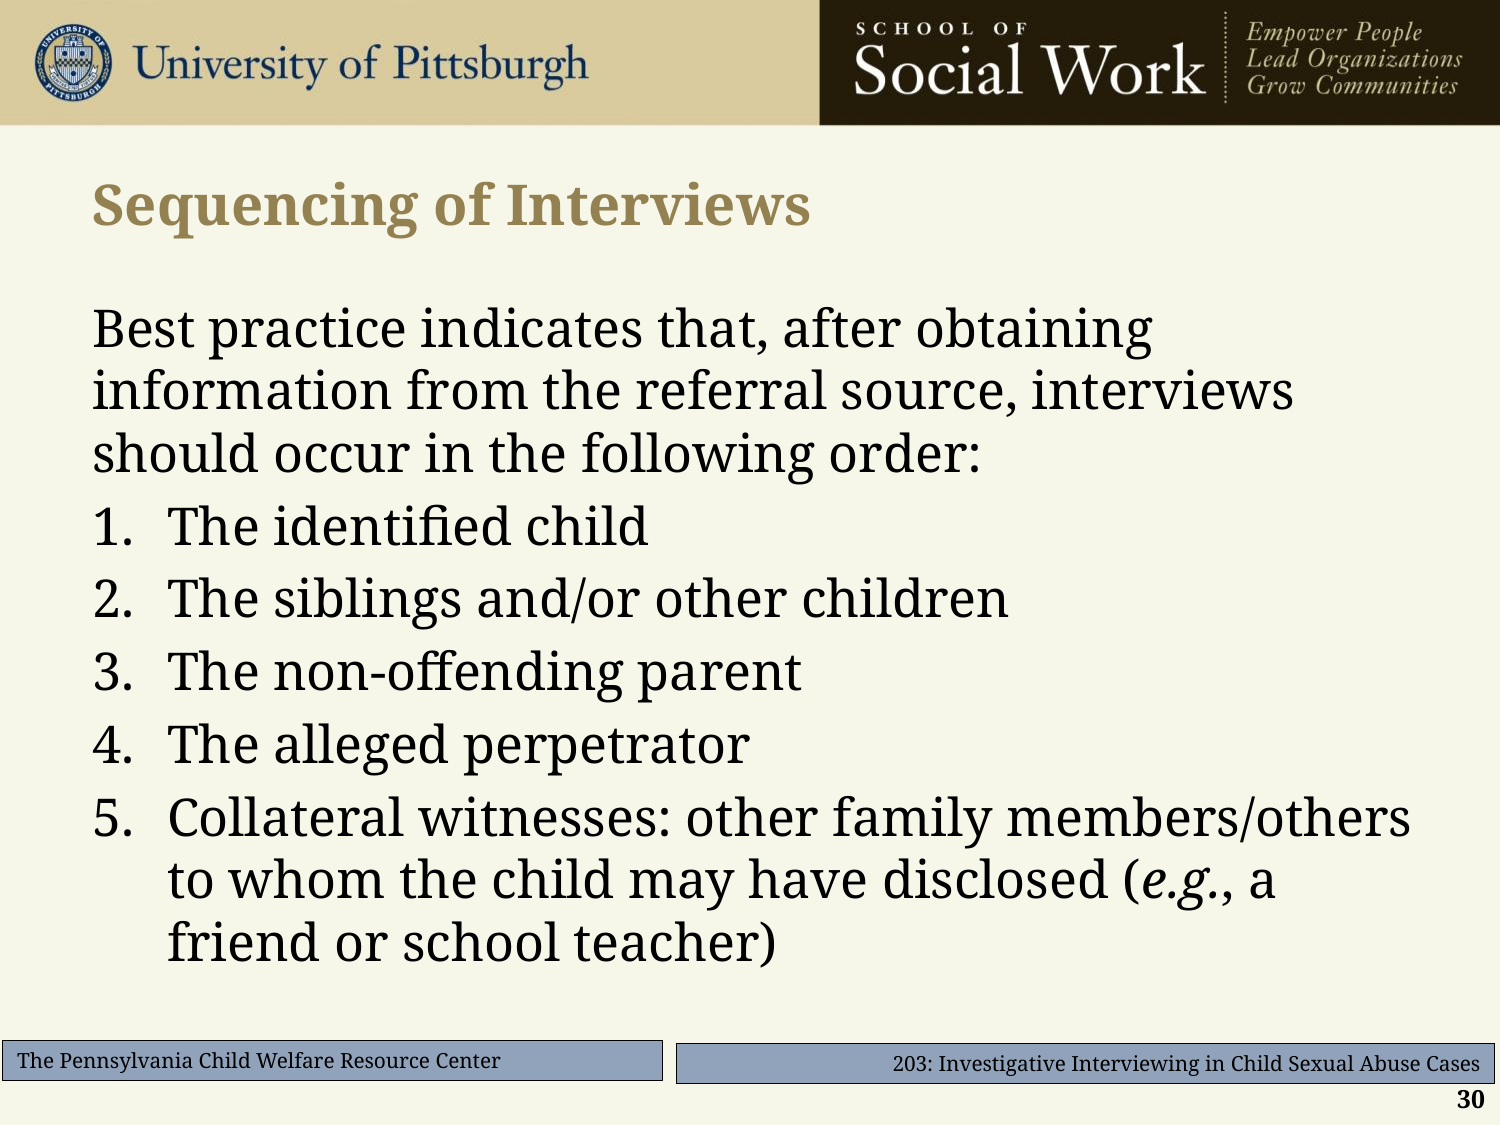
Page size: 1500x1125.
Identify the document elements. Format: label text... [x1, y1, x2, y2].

picture [0, 0, 1500, 1125]
title Sequencing of Interviews [76, 129, 1428, 276]
list Best practice indicates that, after obtaining information from the referral source, interviews should occur in the following order: The identified child The siblings and/or other children The non-offending parent The alleged perpetrator Collateral witnesses: other family members/others to whom the child may have disclosed (e.g., a friend or school teacher) [76, 287, 1431, 1037]
slide_number 30 [1332, 1085, 1500, 1117]
